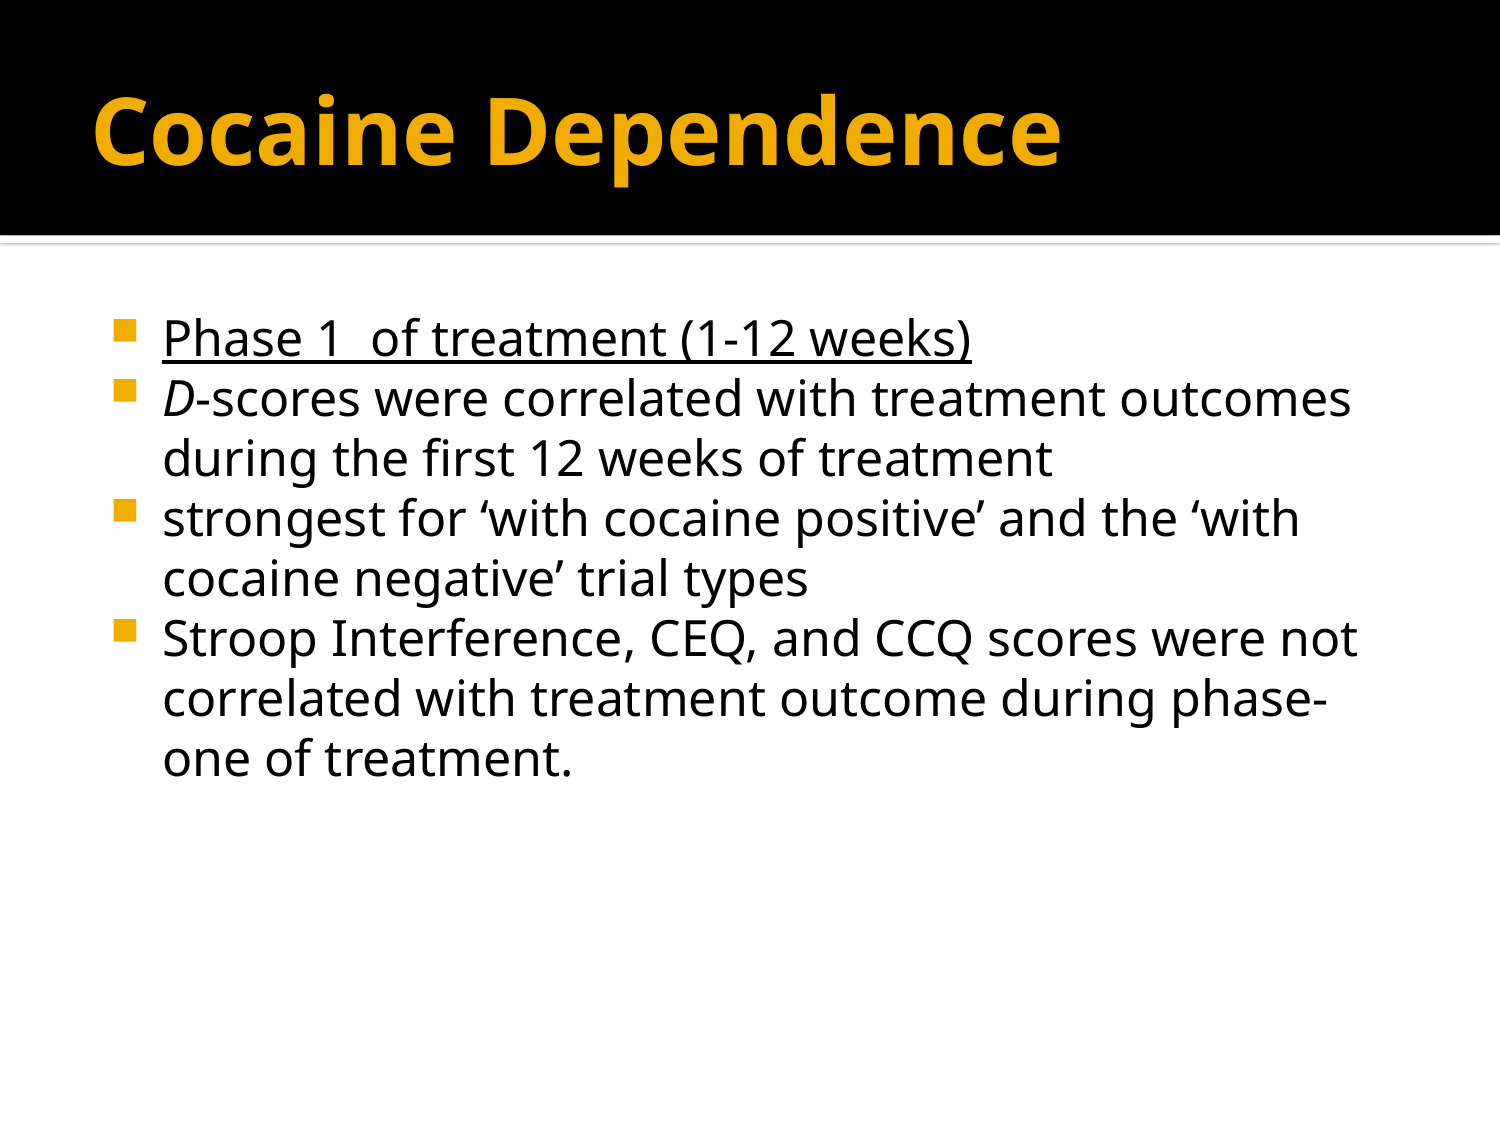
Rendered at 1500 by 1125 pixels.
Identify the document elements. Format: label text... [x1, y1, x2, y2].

title Cocaine Dependence [75, 24, 1425, 231]
list Phase 1 of treatment (1-12 weeks) D-scores were correlated with treatment outcomes during the first 12 weeks of treatment strongest for ‘with cocaine positive’ and the ‘with cocaine negative’ trial types Stroop Interference, CEQ, and CCQ scores were not correlated with treatment outcome during phase-one of treatment. [75, 291, 1407, 1050]
